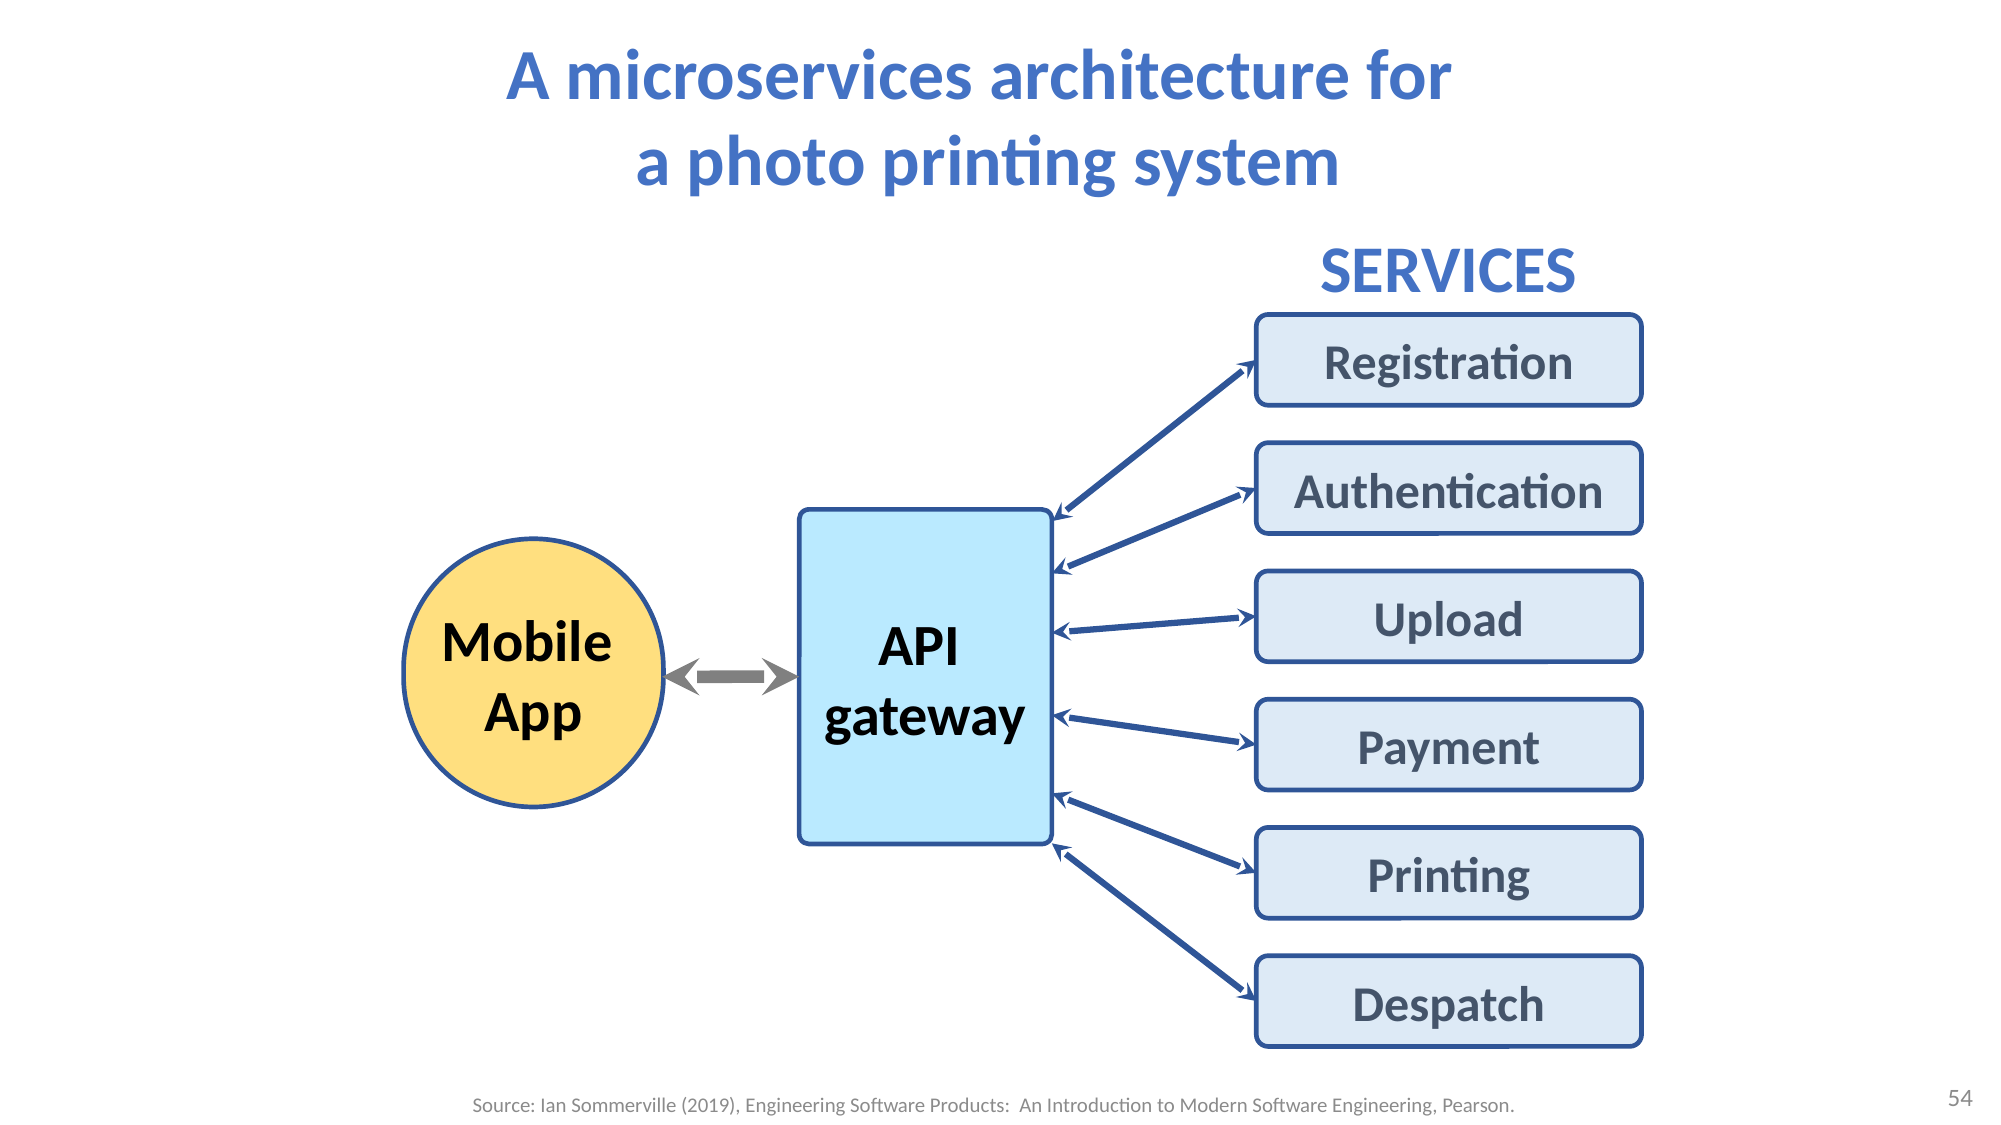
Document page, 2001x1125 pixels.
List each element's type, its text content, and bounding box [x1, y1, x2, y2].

text_box Authentication [1257, 442, 1642, 534]
text_box Payment [1256, 699, 1642, 790]
slide_number 54 [1830, 1076, 1989, 1116]
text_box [1051, 715, 1257, 745]
text_box Registration [1256, 314, 1642, 406]
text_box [1051, 487, 1257, 574]
text_box Printing [1257, 827, 1642, 919]
text_box API gateway [799, 509, 1052, 845]
text_box SERVICES [1305, 218, 1593, 314]
text_box Upload [1256, 570, 1642, 662]
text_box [1052, 359, 1257, 487]
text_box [1051, 616, 1257, 633]
footer Source: Ian Sommerville (2019), Engineering Software Products: An Introduction to Modern Software Engineering, Pearson. [350, 1082, 1638, 1125]
text_box Despatch [1256, 955, 1642, 1047]
title A microservices architecture for a photo printing system [186, 19, 1791, 209]
text_box Mobile App [403, 538, 664, 807]
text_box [1051, 843, 1257, 1002]
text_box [1051, 793, 1257, 843]
